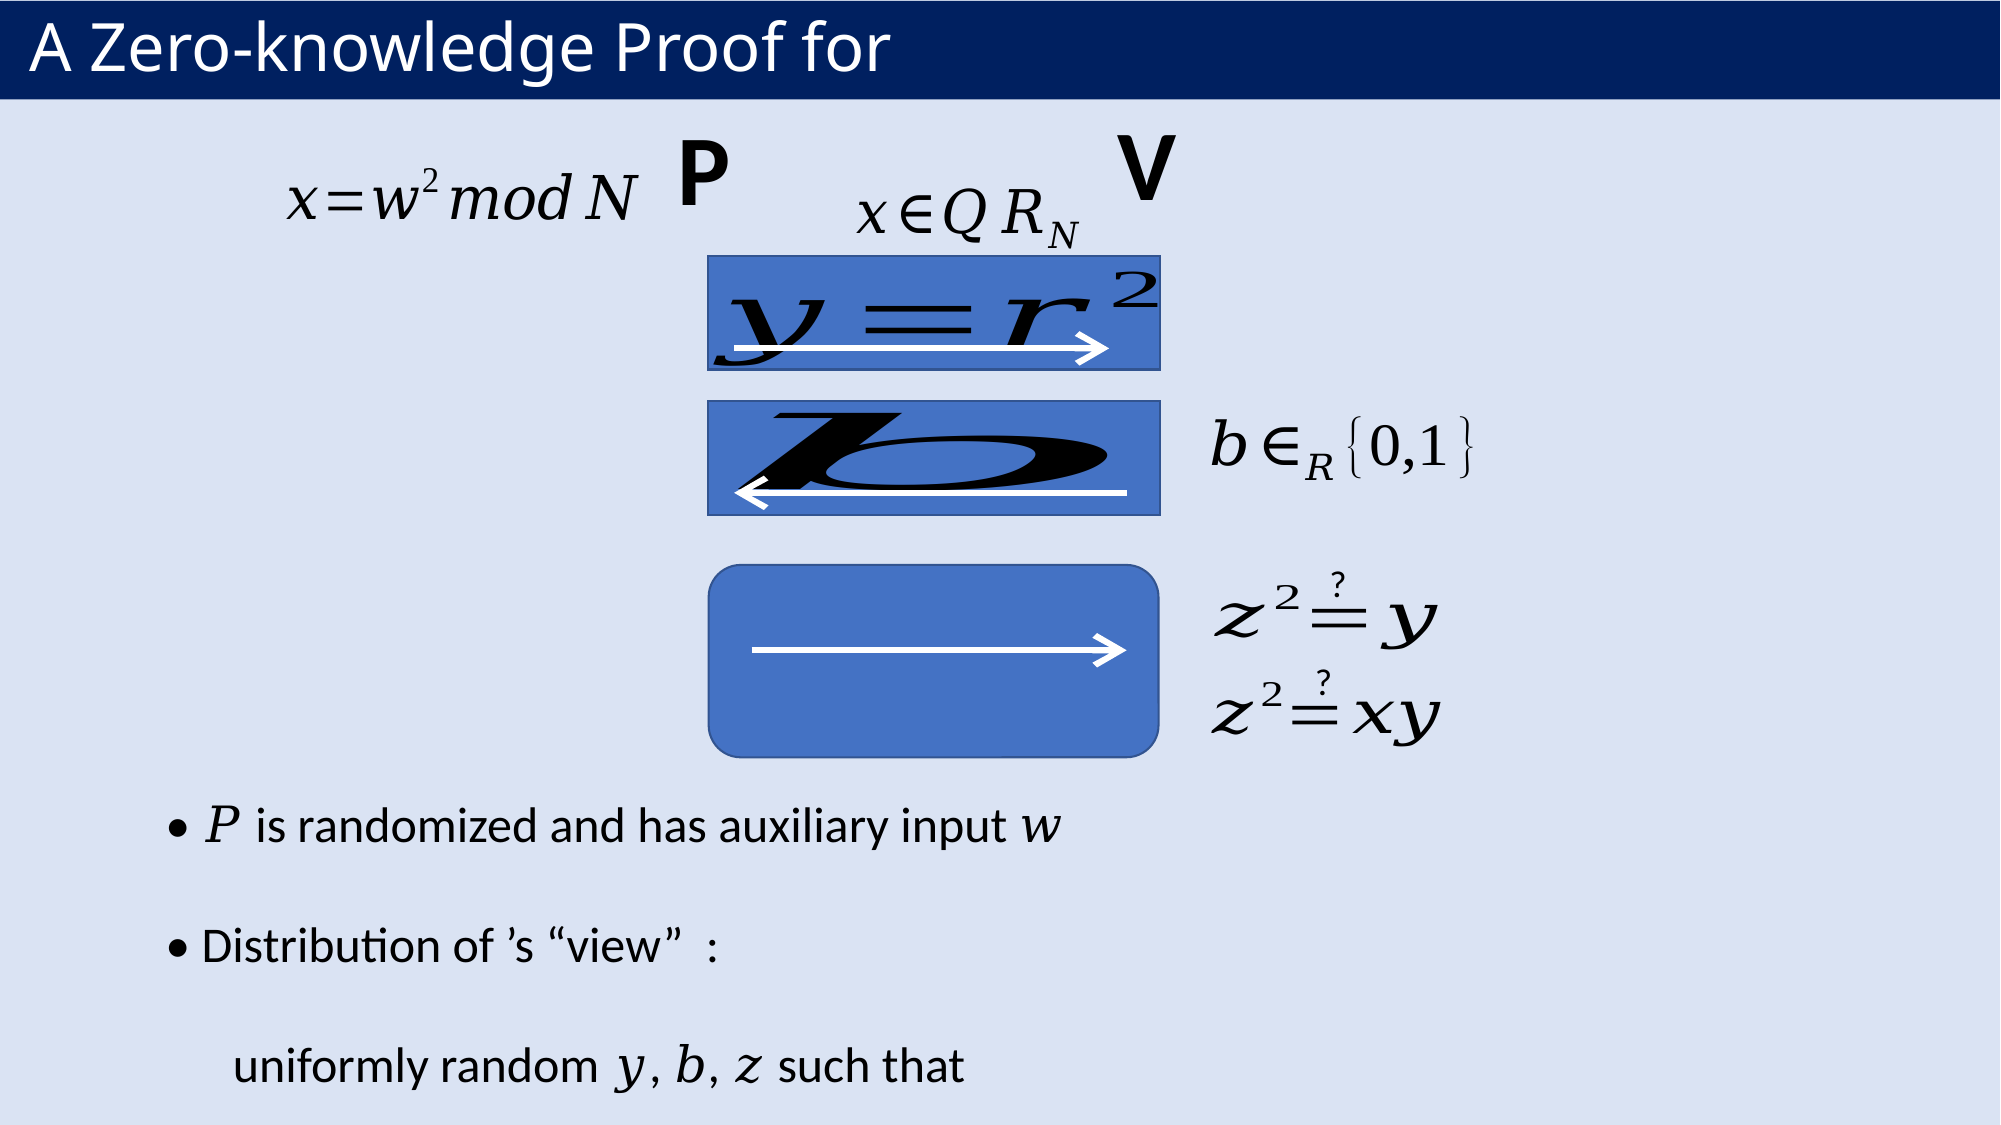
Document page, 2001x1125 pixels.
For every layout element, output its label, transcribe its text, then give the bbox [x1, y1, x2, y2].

text_box ? [1314, 553, 1362, 613]
text_box P [662, 98, 770, 233]
text_box V [1102, 92, 1210, 228]
text_box ? [1300, 650, 1348, 710]
